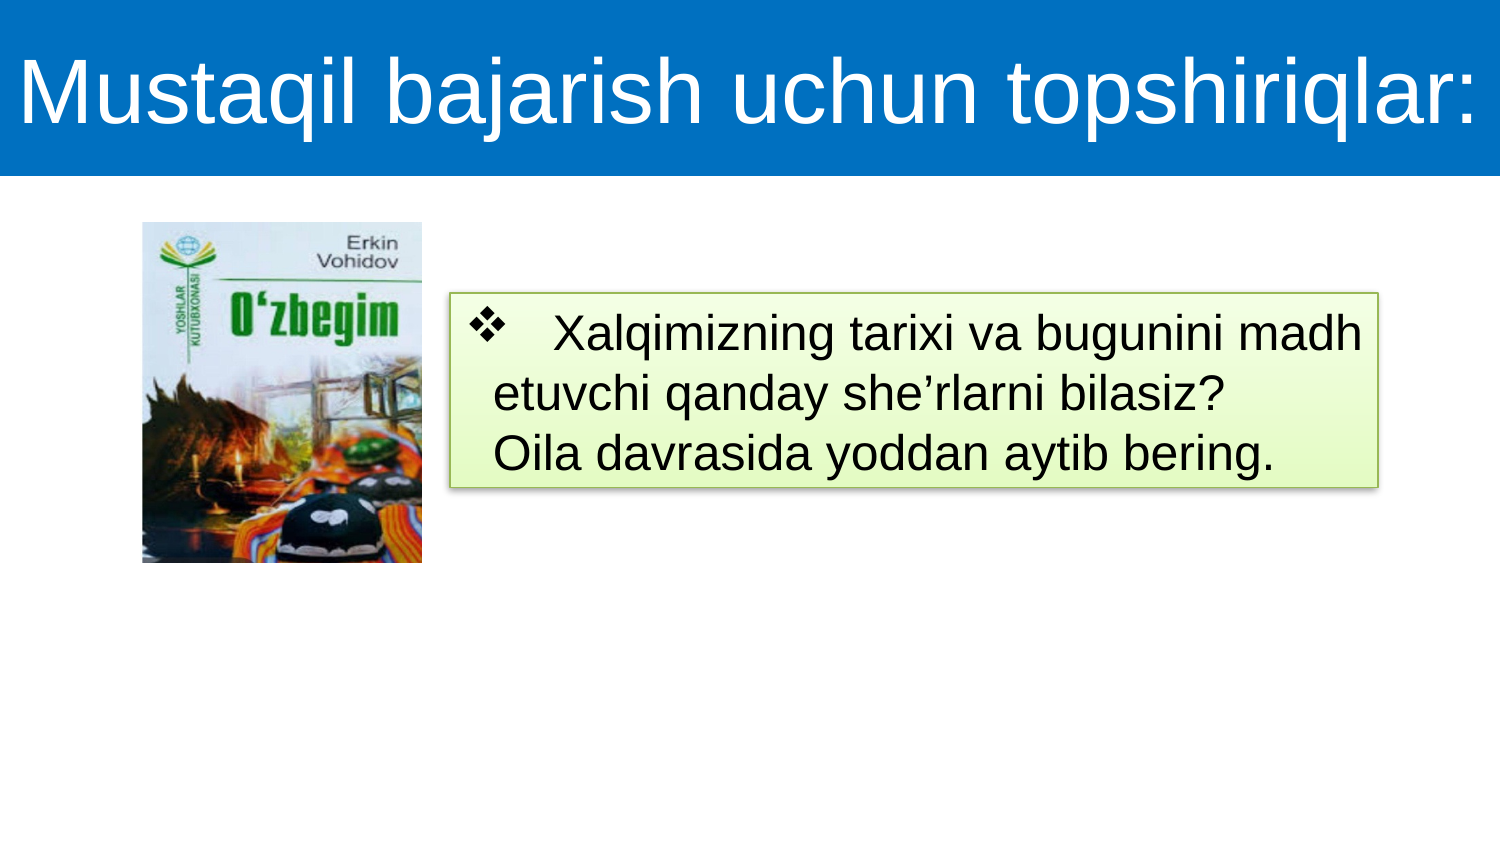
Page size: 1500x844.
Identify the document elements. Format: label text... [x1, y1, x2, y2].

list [140, 222, 423, 563]
text_box Xalqimizning tarixi va bugunini madh etuvchi qanday she’rlarni bilasiz? Oila davrasida yoddan aytib bering. [449, 292, 1379, 488]
text_box Mustaqil bajarish uchun topshiriqlar: [0, 0, 1500, 176]
